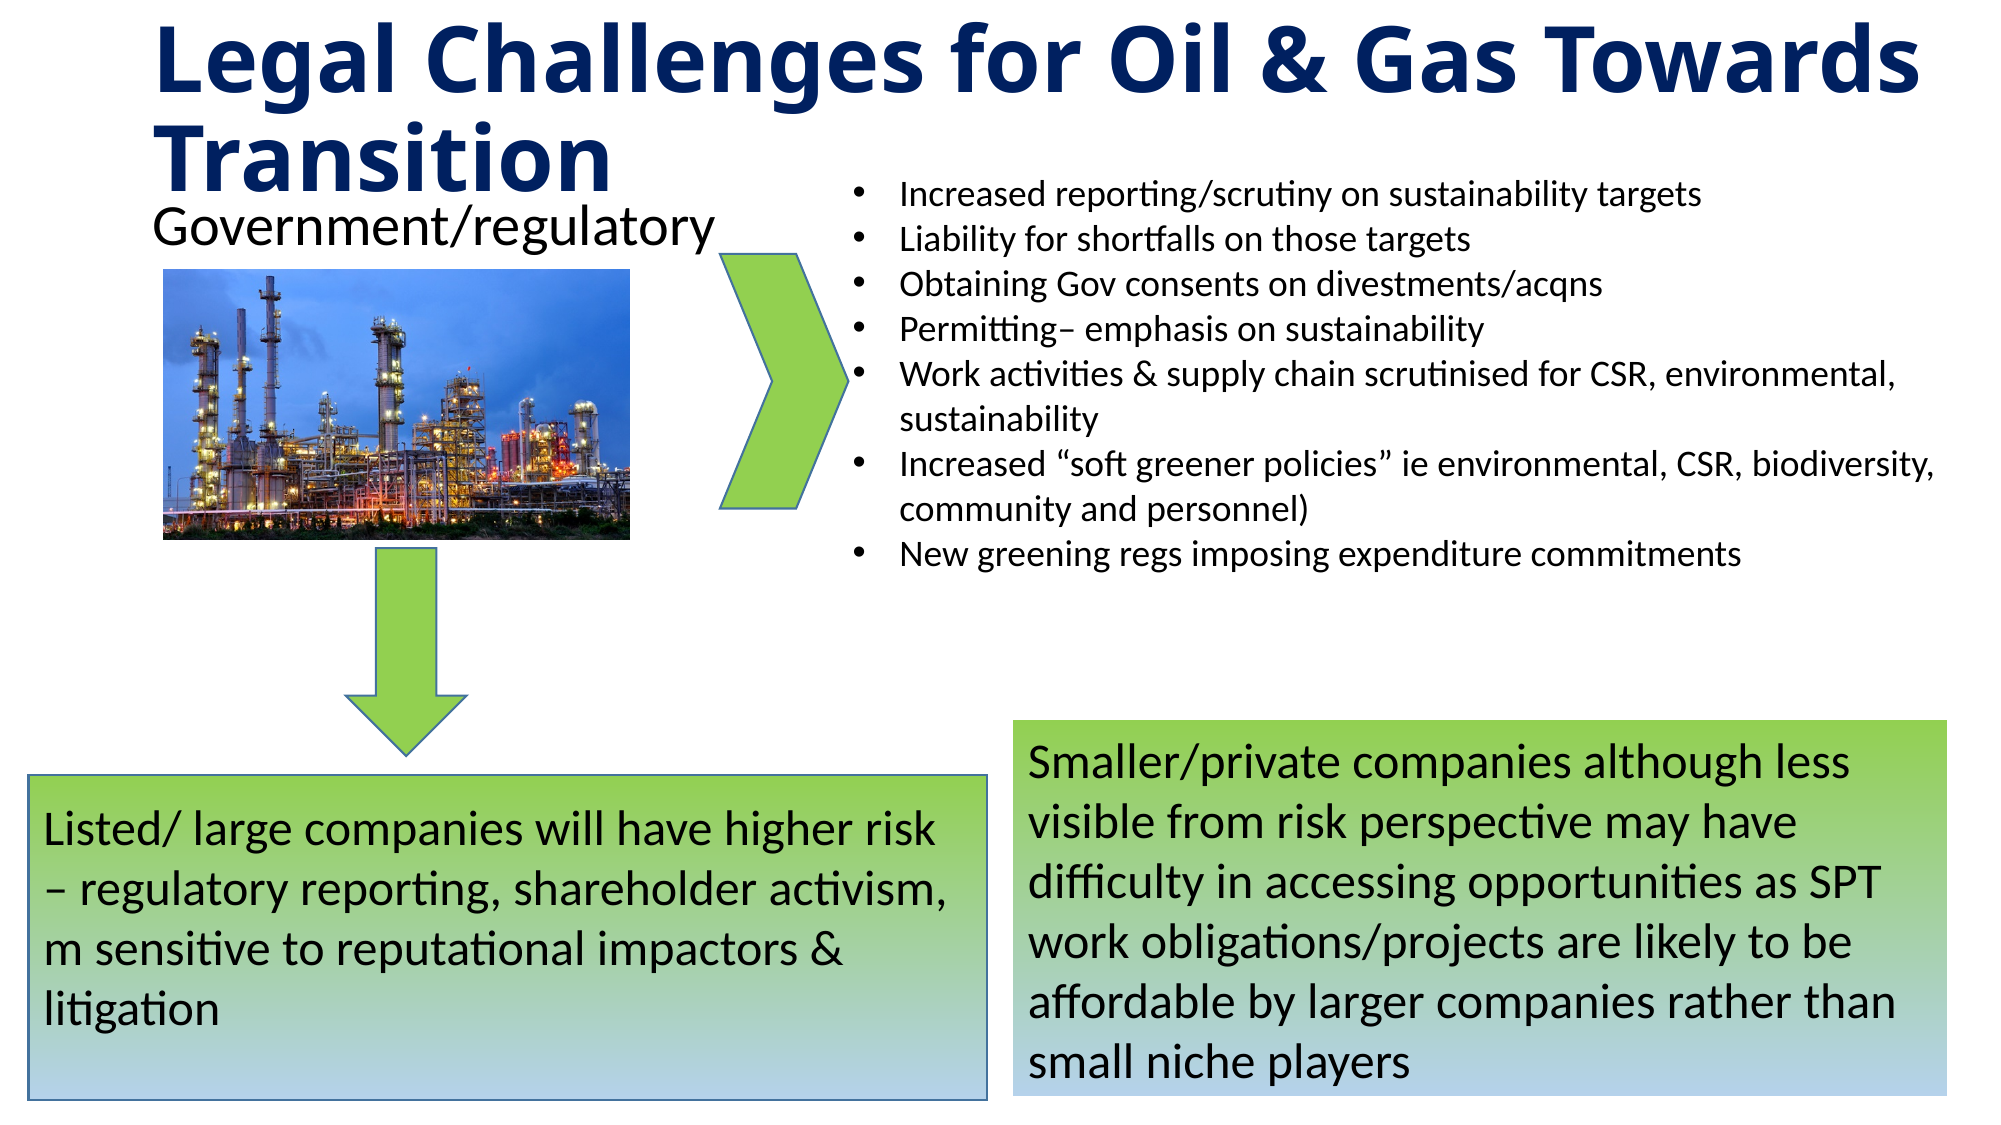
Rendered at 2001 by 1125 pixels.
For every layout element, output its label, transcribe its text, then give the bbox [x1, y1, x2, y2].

text_box Listed/ large companies will have higher risk – regulatory reporting, shareholder activism, m sensitive to reputational impactors & litigation [27, 774, 988, 1101]
picture [163, 269, 630, 540]
text_box Smaller/private companies although less visible from risk perspective may have difficulty in accessing opportunities as SPT work obligations/projects are likely to be affordable by larger companies rather than small niche players [1013, 720, 1947, 1096]
text_box Increased reporting/scrutiny on sustainability targets Liability for shortfalls on those targets Obtaining Gov consents on divestments/acqns Permitting– emphasis on sustainability Work activities & supply chain scrutinised for CSR, environmental, sustainability Increased “soft greener policies” ie environmental, CSR, biodiversity, community and personnel) New greening regs imposing expenditure commitments [837, 161, 1972, 582]
list Government/regulatory [137, 187, 1863, 1051]
text_box [718, 252, 837, 510]
title Legal Challenges for Oil & Gas Towards Transition [137, 3, 1972, 187]
text_box [343, 547, 470, 758]
